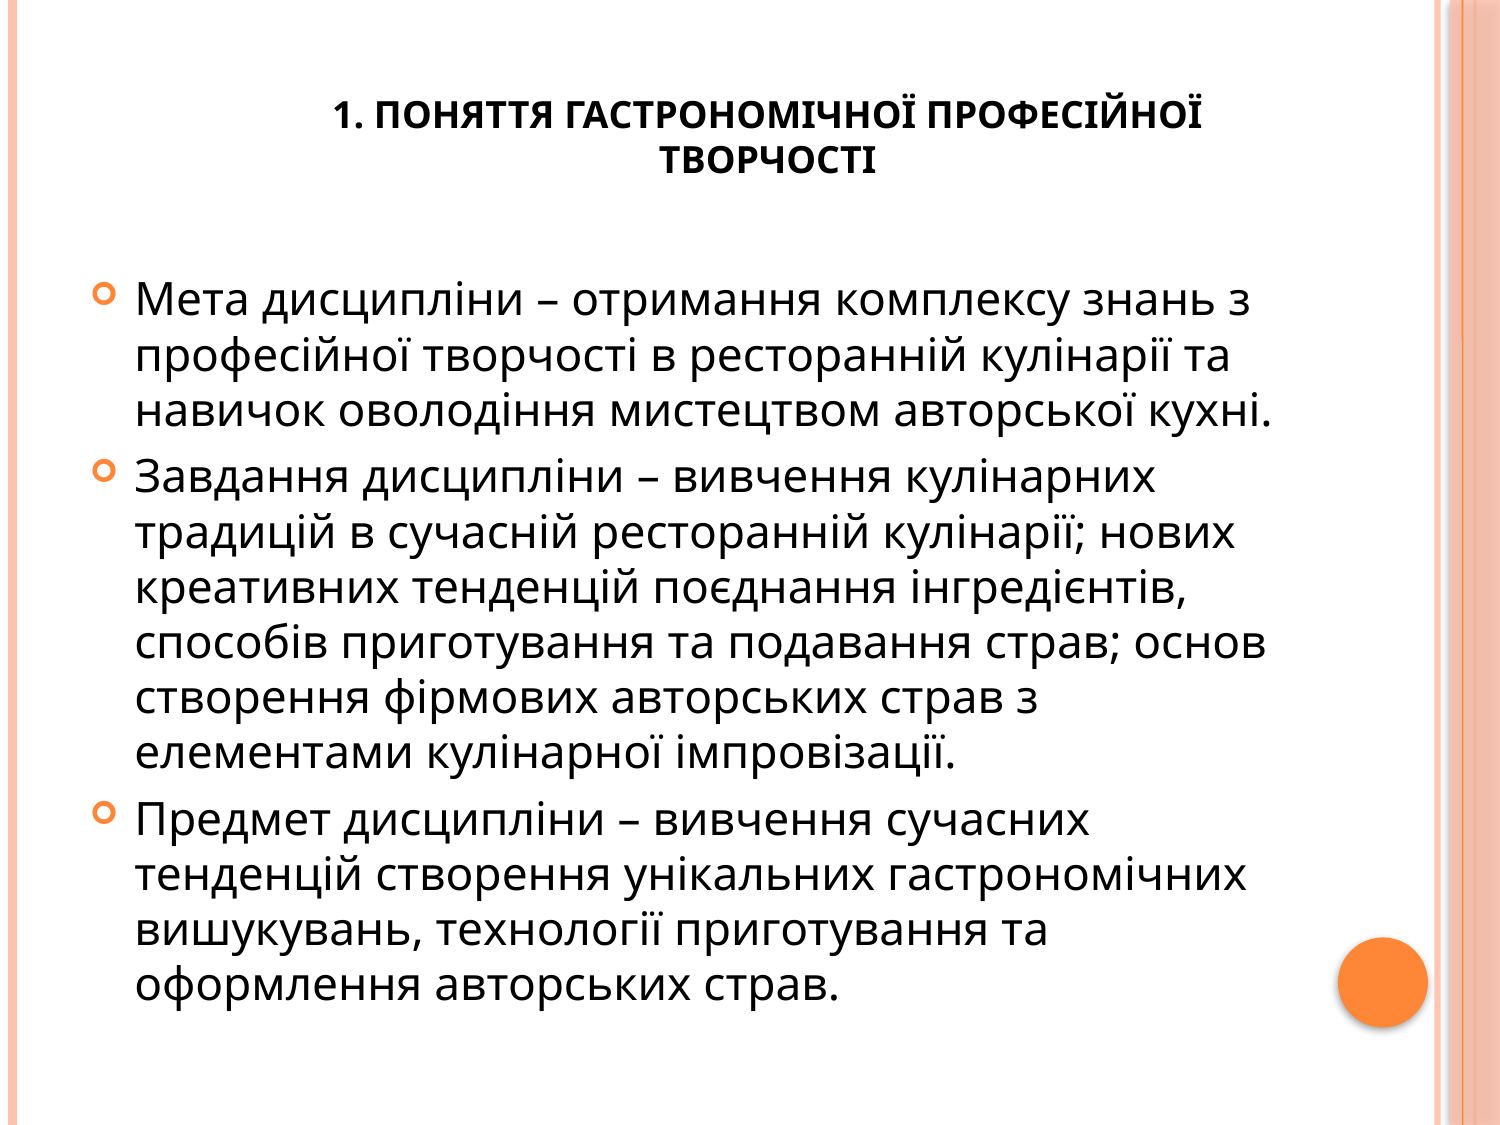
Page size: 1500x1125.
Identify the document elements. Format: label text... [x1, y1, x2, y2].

text_box 1. ПОНЯТТЯ ГАСТРОНОМІЧНОЇ ПРОФЕСІЙНОЇ ТВОРЧОСТІ [242, 83, 1294, 188]
list Мета дисципліни – отримання комплексу знань з професійної творчості в ресторанній кулінарії та навичок оволодіння мистецтвом авторської кухні. Завдання дисципліни – вивчення кулінарних традицій в сучасній ресторанній кулінарії; нових креативних тенденцій поєднання інгредієнтів, способів приготування та подавання страв; основ створення фірмових авторських страв з елементами кулінарної імпровізації. Предмет дисципліни – вивчення сучасних тенденцій створення унікальних гастрономічних вишукувань, технології приготування та оформлення авторських страв. [75, 262, 1300, 1062]
